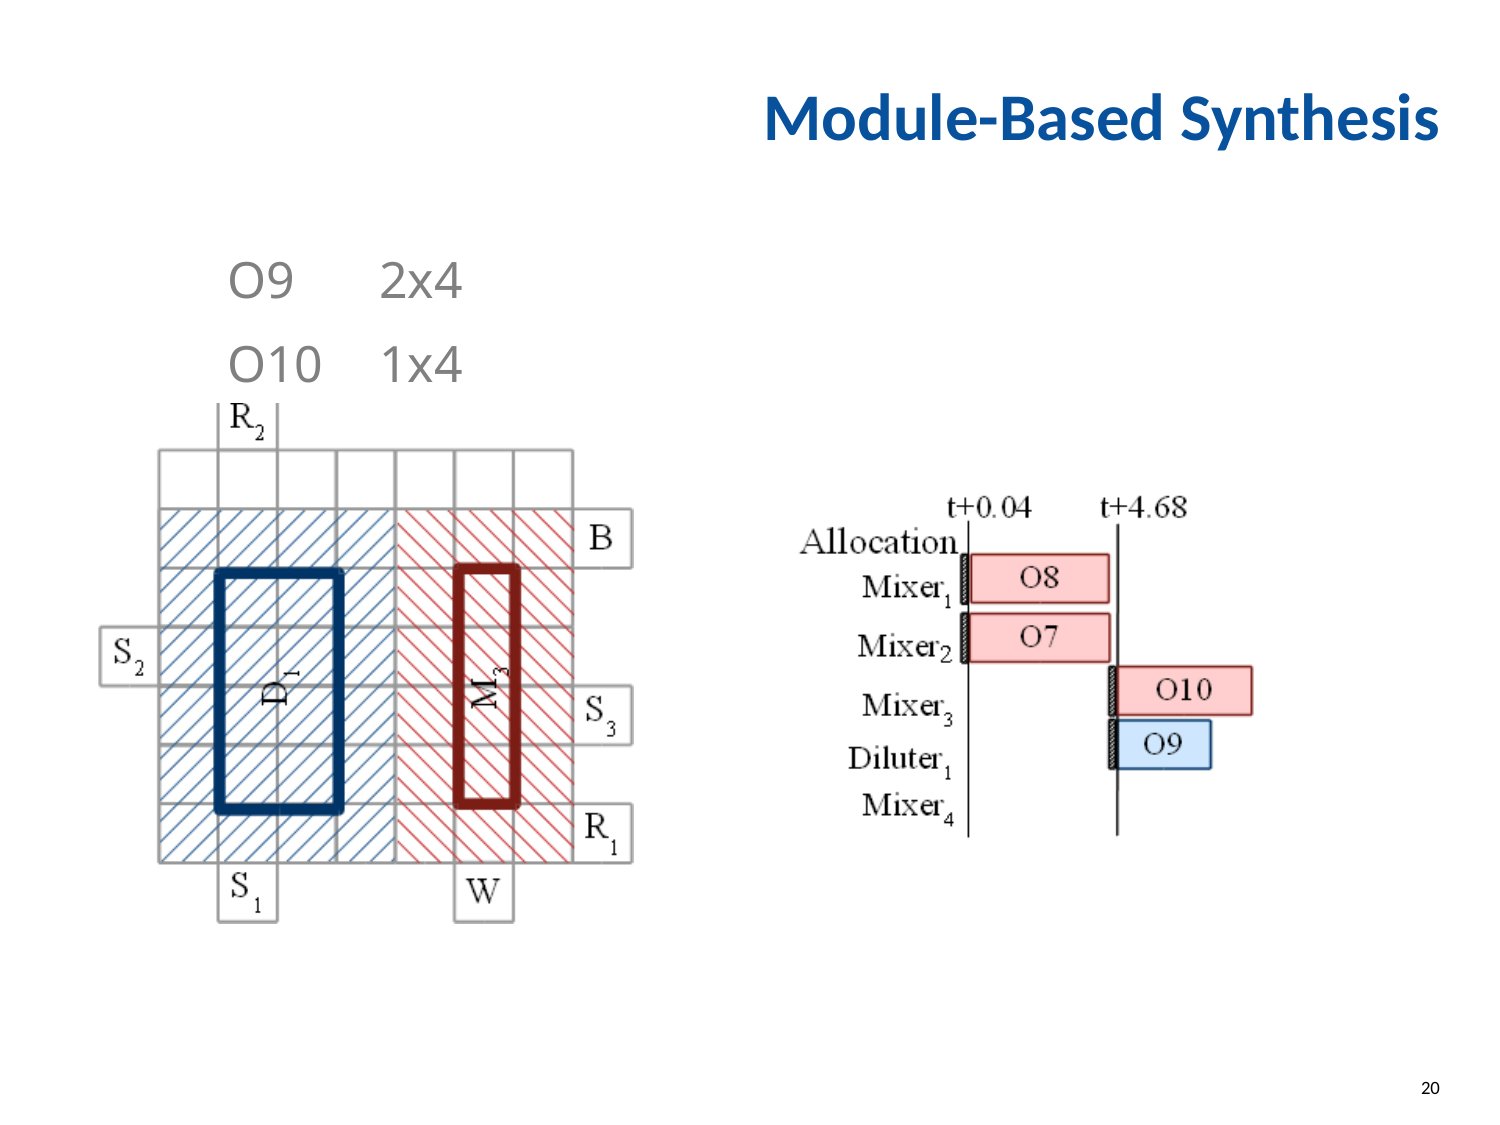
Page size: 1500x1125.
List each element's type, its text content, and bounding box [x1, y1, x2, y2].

table_cell 1x4 [365, 319, 506, 387]
title Module-Based Synthesis [58, 0, 1442, 154]
picture [760, 476, 1404, 851]
table_cell O10 [212, 319, 365, 387]
table_header 2x4 [365, 235, 506, 319]
table_header O9 [212, 235, 365, 319]
picture [98, 389, 634, 925]
